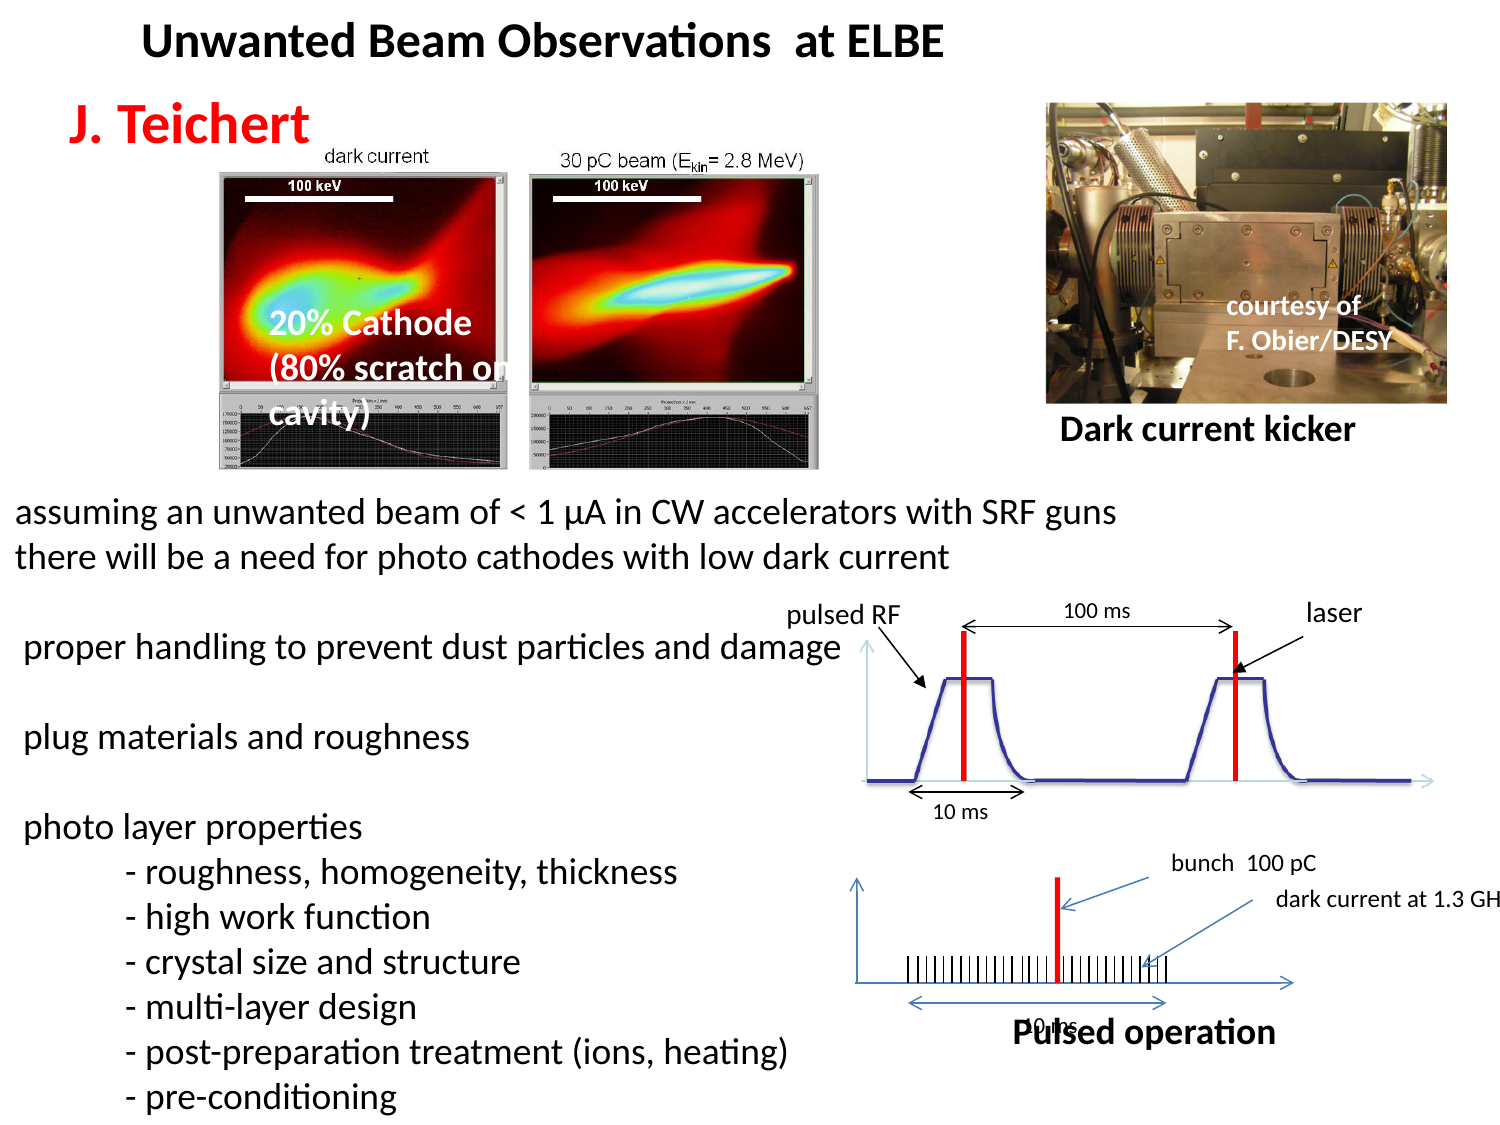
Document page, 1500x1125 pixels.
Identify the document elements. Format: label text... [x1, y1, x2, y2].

text_box Unwanted Beam Observations at ELBE [0, 0, 1087, 75]
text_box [218, 136, 822, 470]
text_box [761, 585, 1500, 1061]
text_box J. Teichert [54, 78, 326, 163]
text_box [1045, 101, 1447, 458]
text_box assuming an unwanted beam of < 1 µA in CW accelerators with SRF guns there will be a need for photo cathodes with low dark current proper handling to prevent dust particles and damage plug materials and roughness photo layer properties - roughness, homogeneity, thickness - high work function - crystal size and structure - multi-layer design - post-preparation treatment (ions, heating) - pre-conditioning [0, 479, 1217, 1125]
